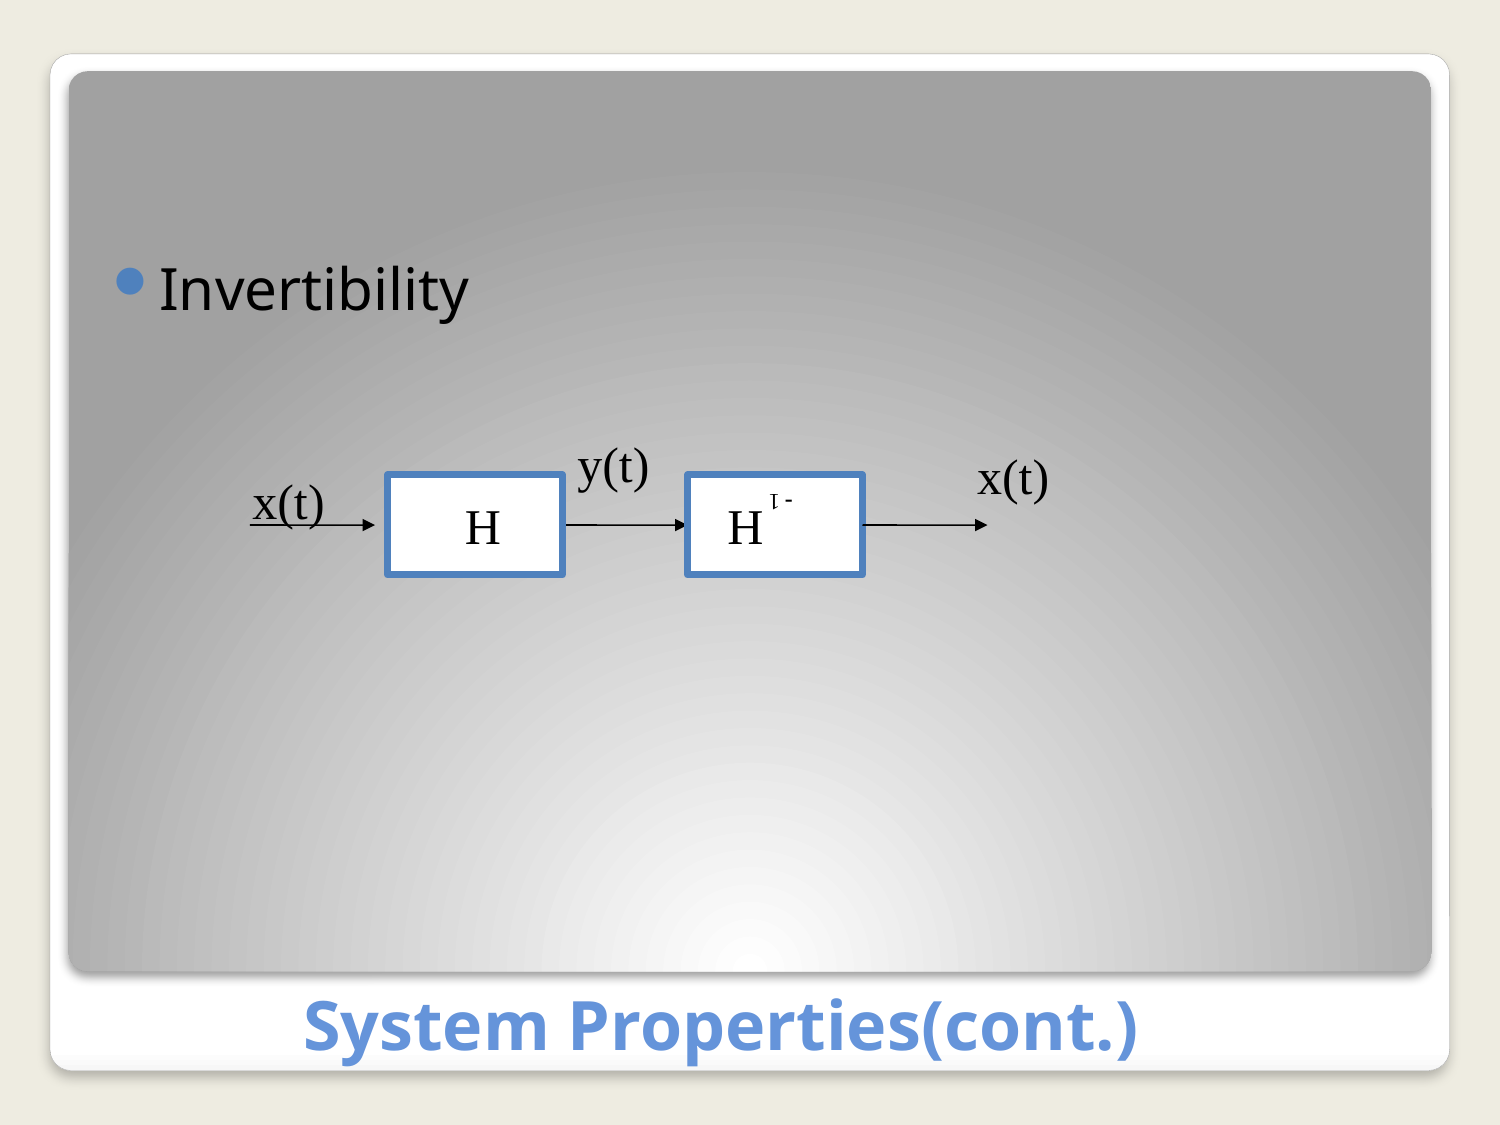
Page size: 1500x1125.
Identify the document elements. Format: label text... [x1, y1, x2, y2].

list Invertibility [82, 86, 1426, 775]
text_box System Properties(cont.) [49, 975, 1393, 1073]
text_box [237, 424, 1101, 576]
